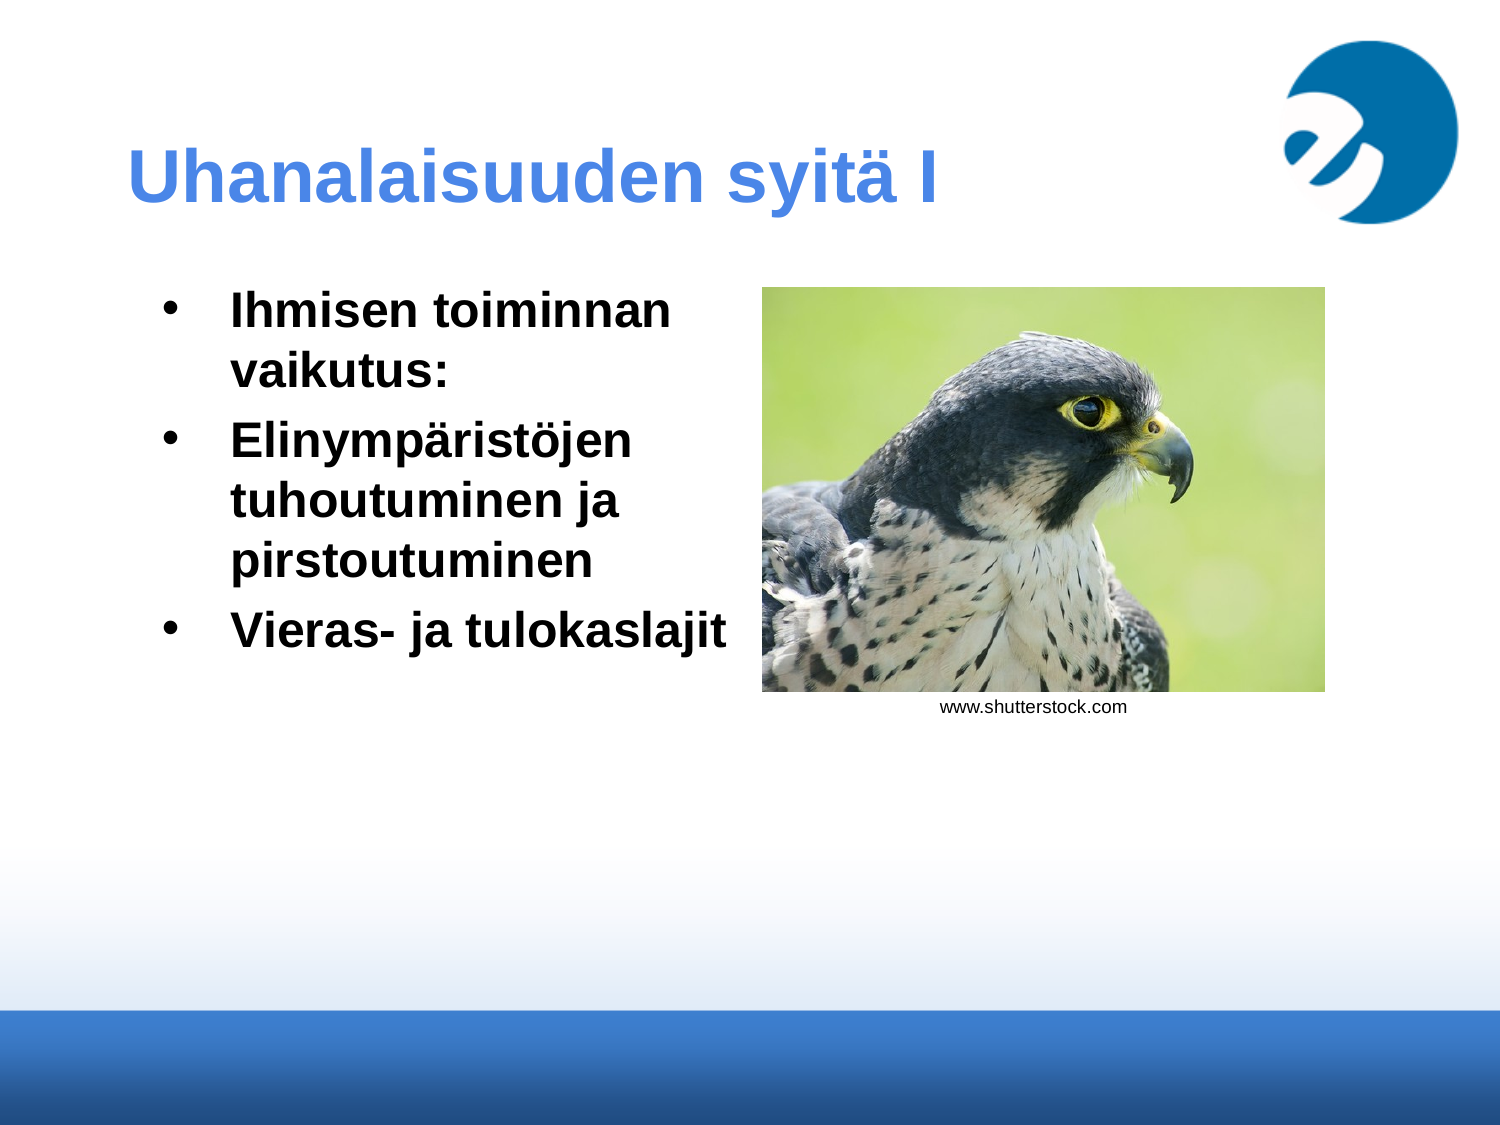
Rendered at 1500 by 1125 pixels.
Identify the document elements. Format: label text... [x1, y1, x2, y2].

list Ihmisen toiminnan vaikutus: Elinympäristöjen tuhoutuminen ja pirstoutuminen Vieras- ja tulokaslajit [74, 262, 851, 876]
picture [0, 0, 1500, 1125]
title Uhanalaisuuden syitä I [74, 44, 1426, 233]
text_box www.shutterstock.com [924, 700, 1188, 725]
